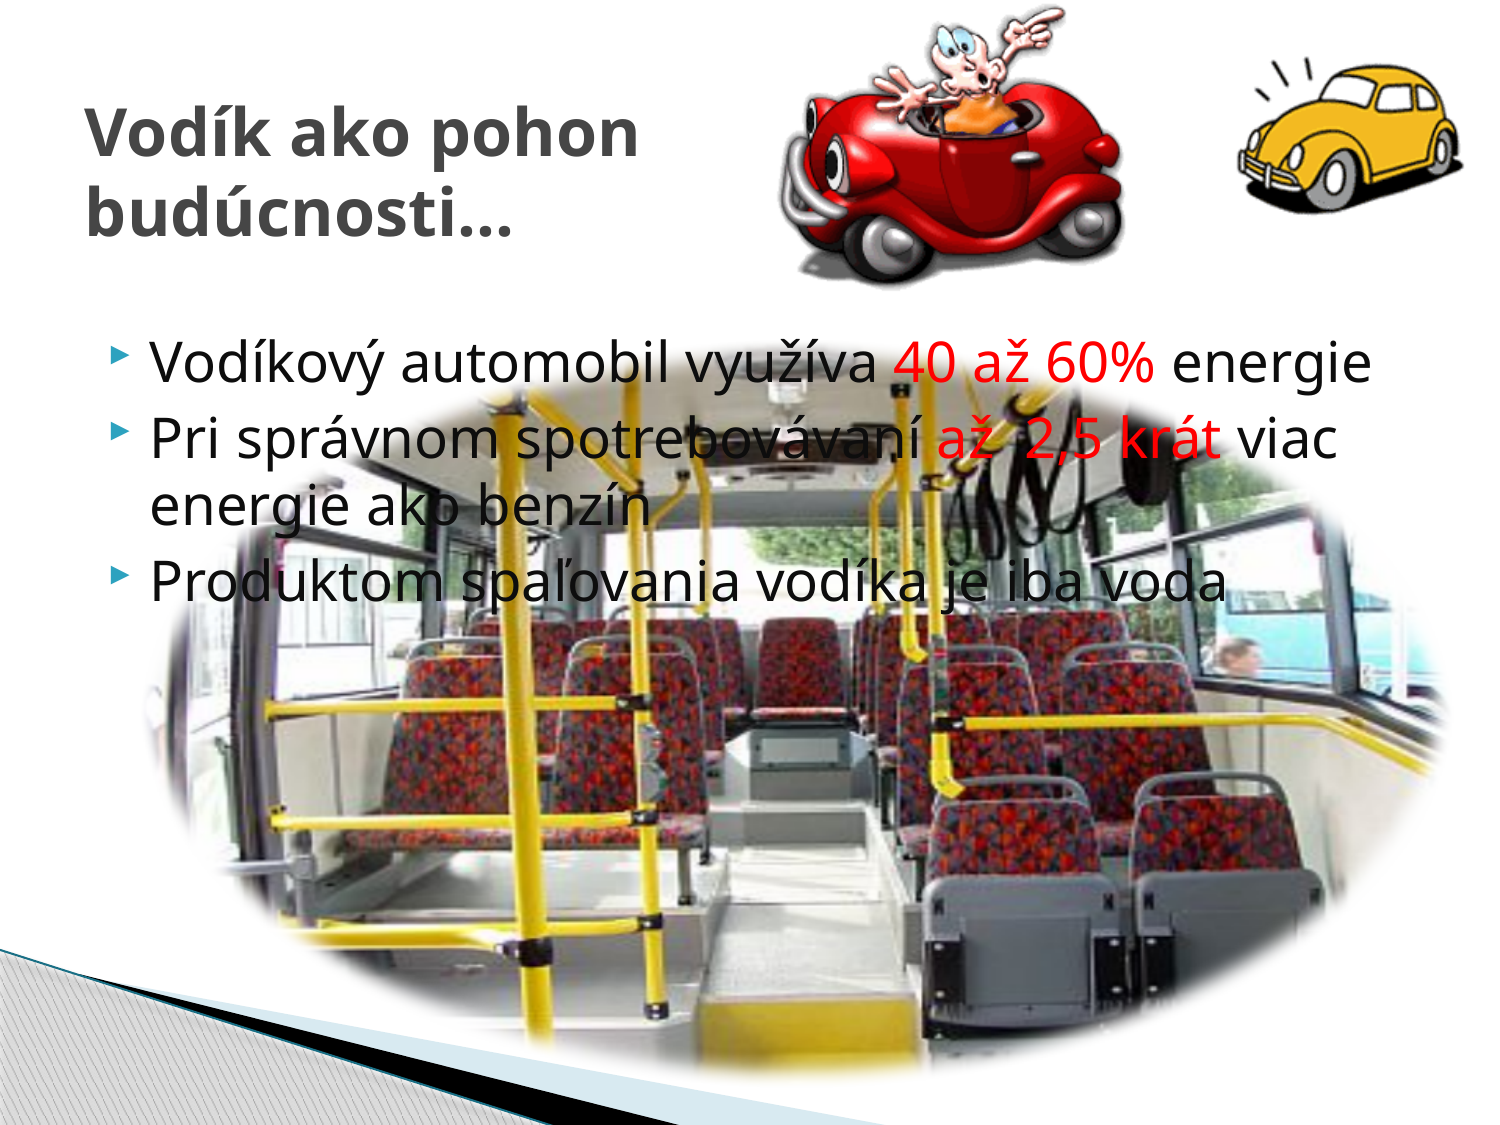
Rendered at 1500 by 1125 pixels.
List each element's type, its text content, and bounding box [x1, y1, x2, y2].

list Vodíkový automobil využíva 40 až 60% energie Pri správnom spotrebovávaní až 2,5 krát viac energie ako benzín Produktom spaľovania vodíka je iba voda [75, 243, 1425, 986]
picture [140, 339, 1454, 1091]
picture [1195, 46, 1500, 221]
picture [766, 0, 1137, 294]
title Vodík ako pohon budúcnosti... [70, 82, 760, 257]
